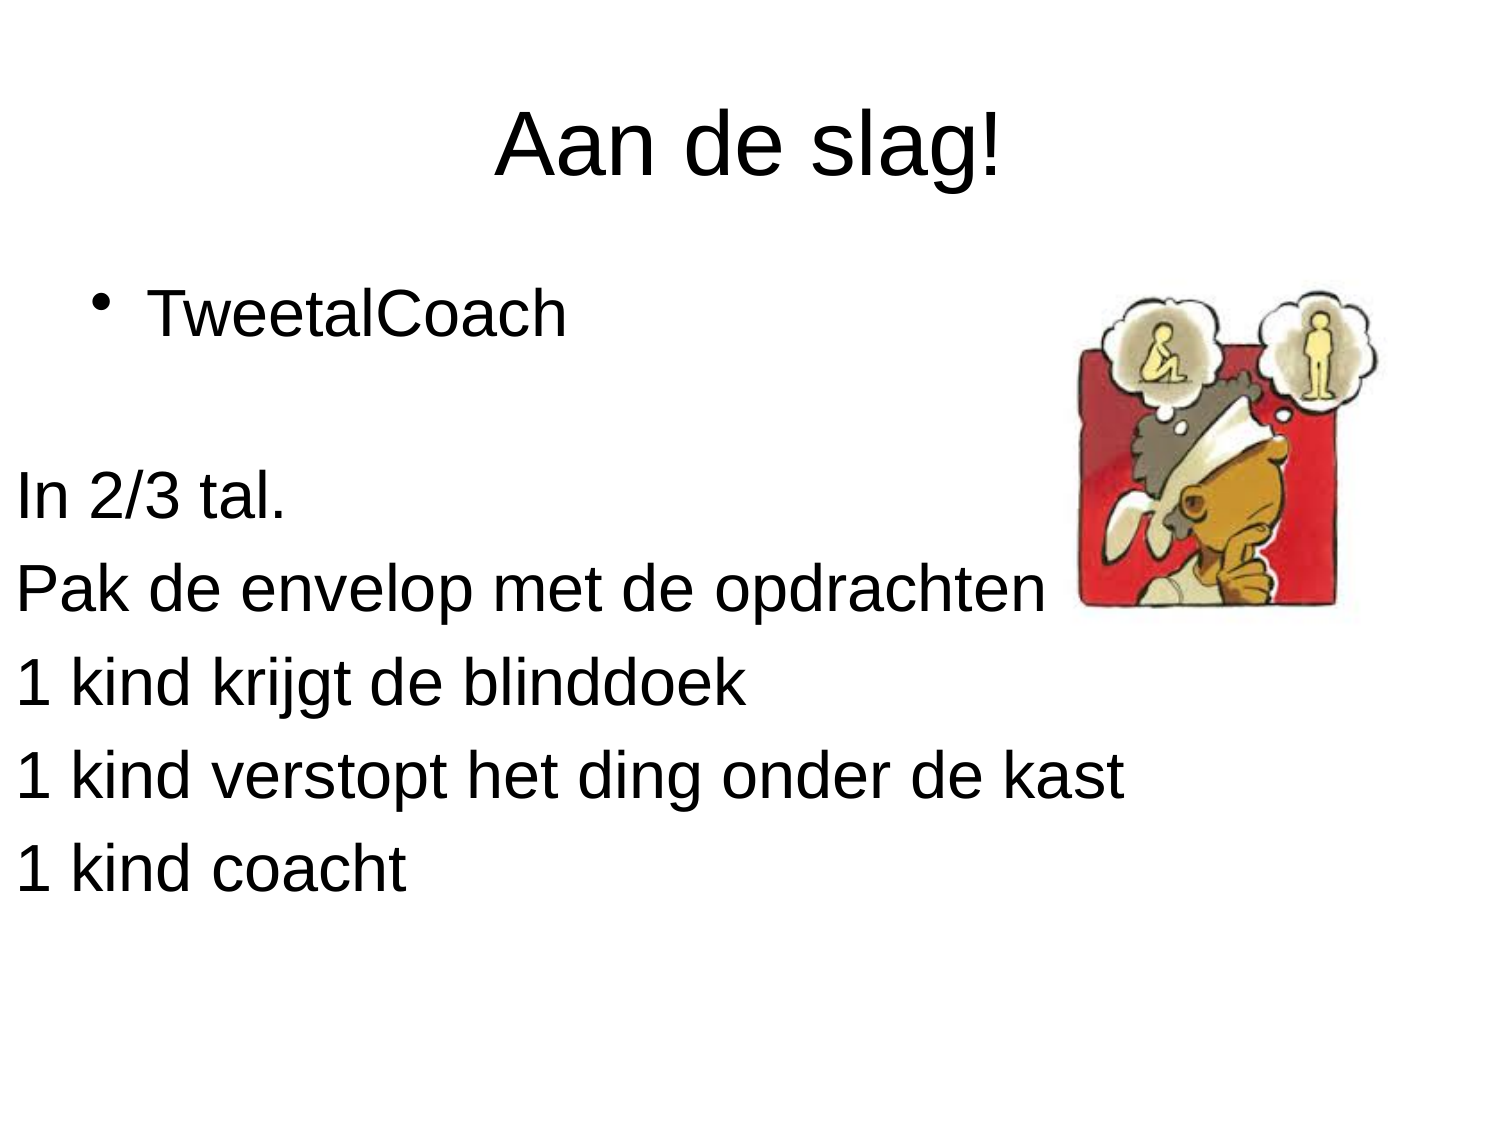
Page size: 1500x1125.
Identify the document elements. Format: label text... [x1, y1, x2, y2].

title Aan de slag! [74, 44, 1426, 233]
picture [1045, 252, 1402, 634]
list TweetalCoach [74, 262, 928, 444]
text_box In 2/3 tal. Pak de envelop met de opdrachten 1 kind krijgt de blinddoek 1 kind verstopt het ding onder de kast 1 kind coacht [0, 444, 1258, 1125]
